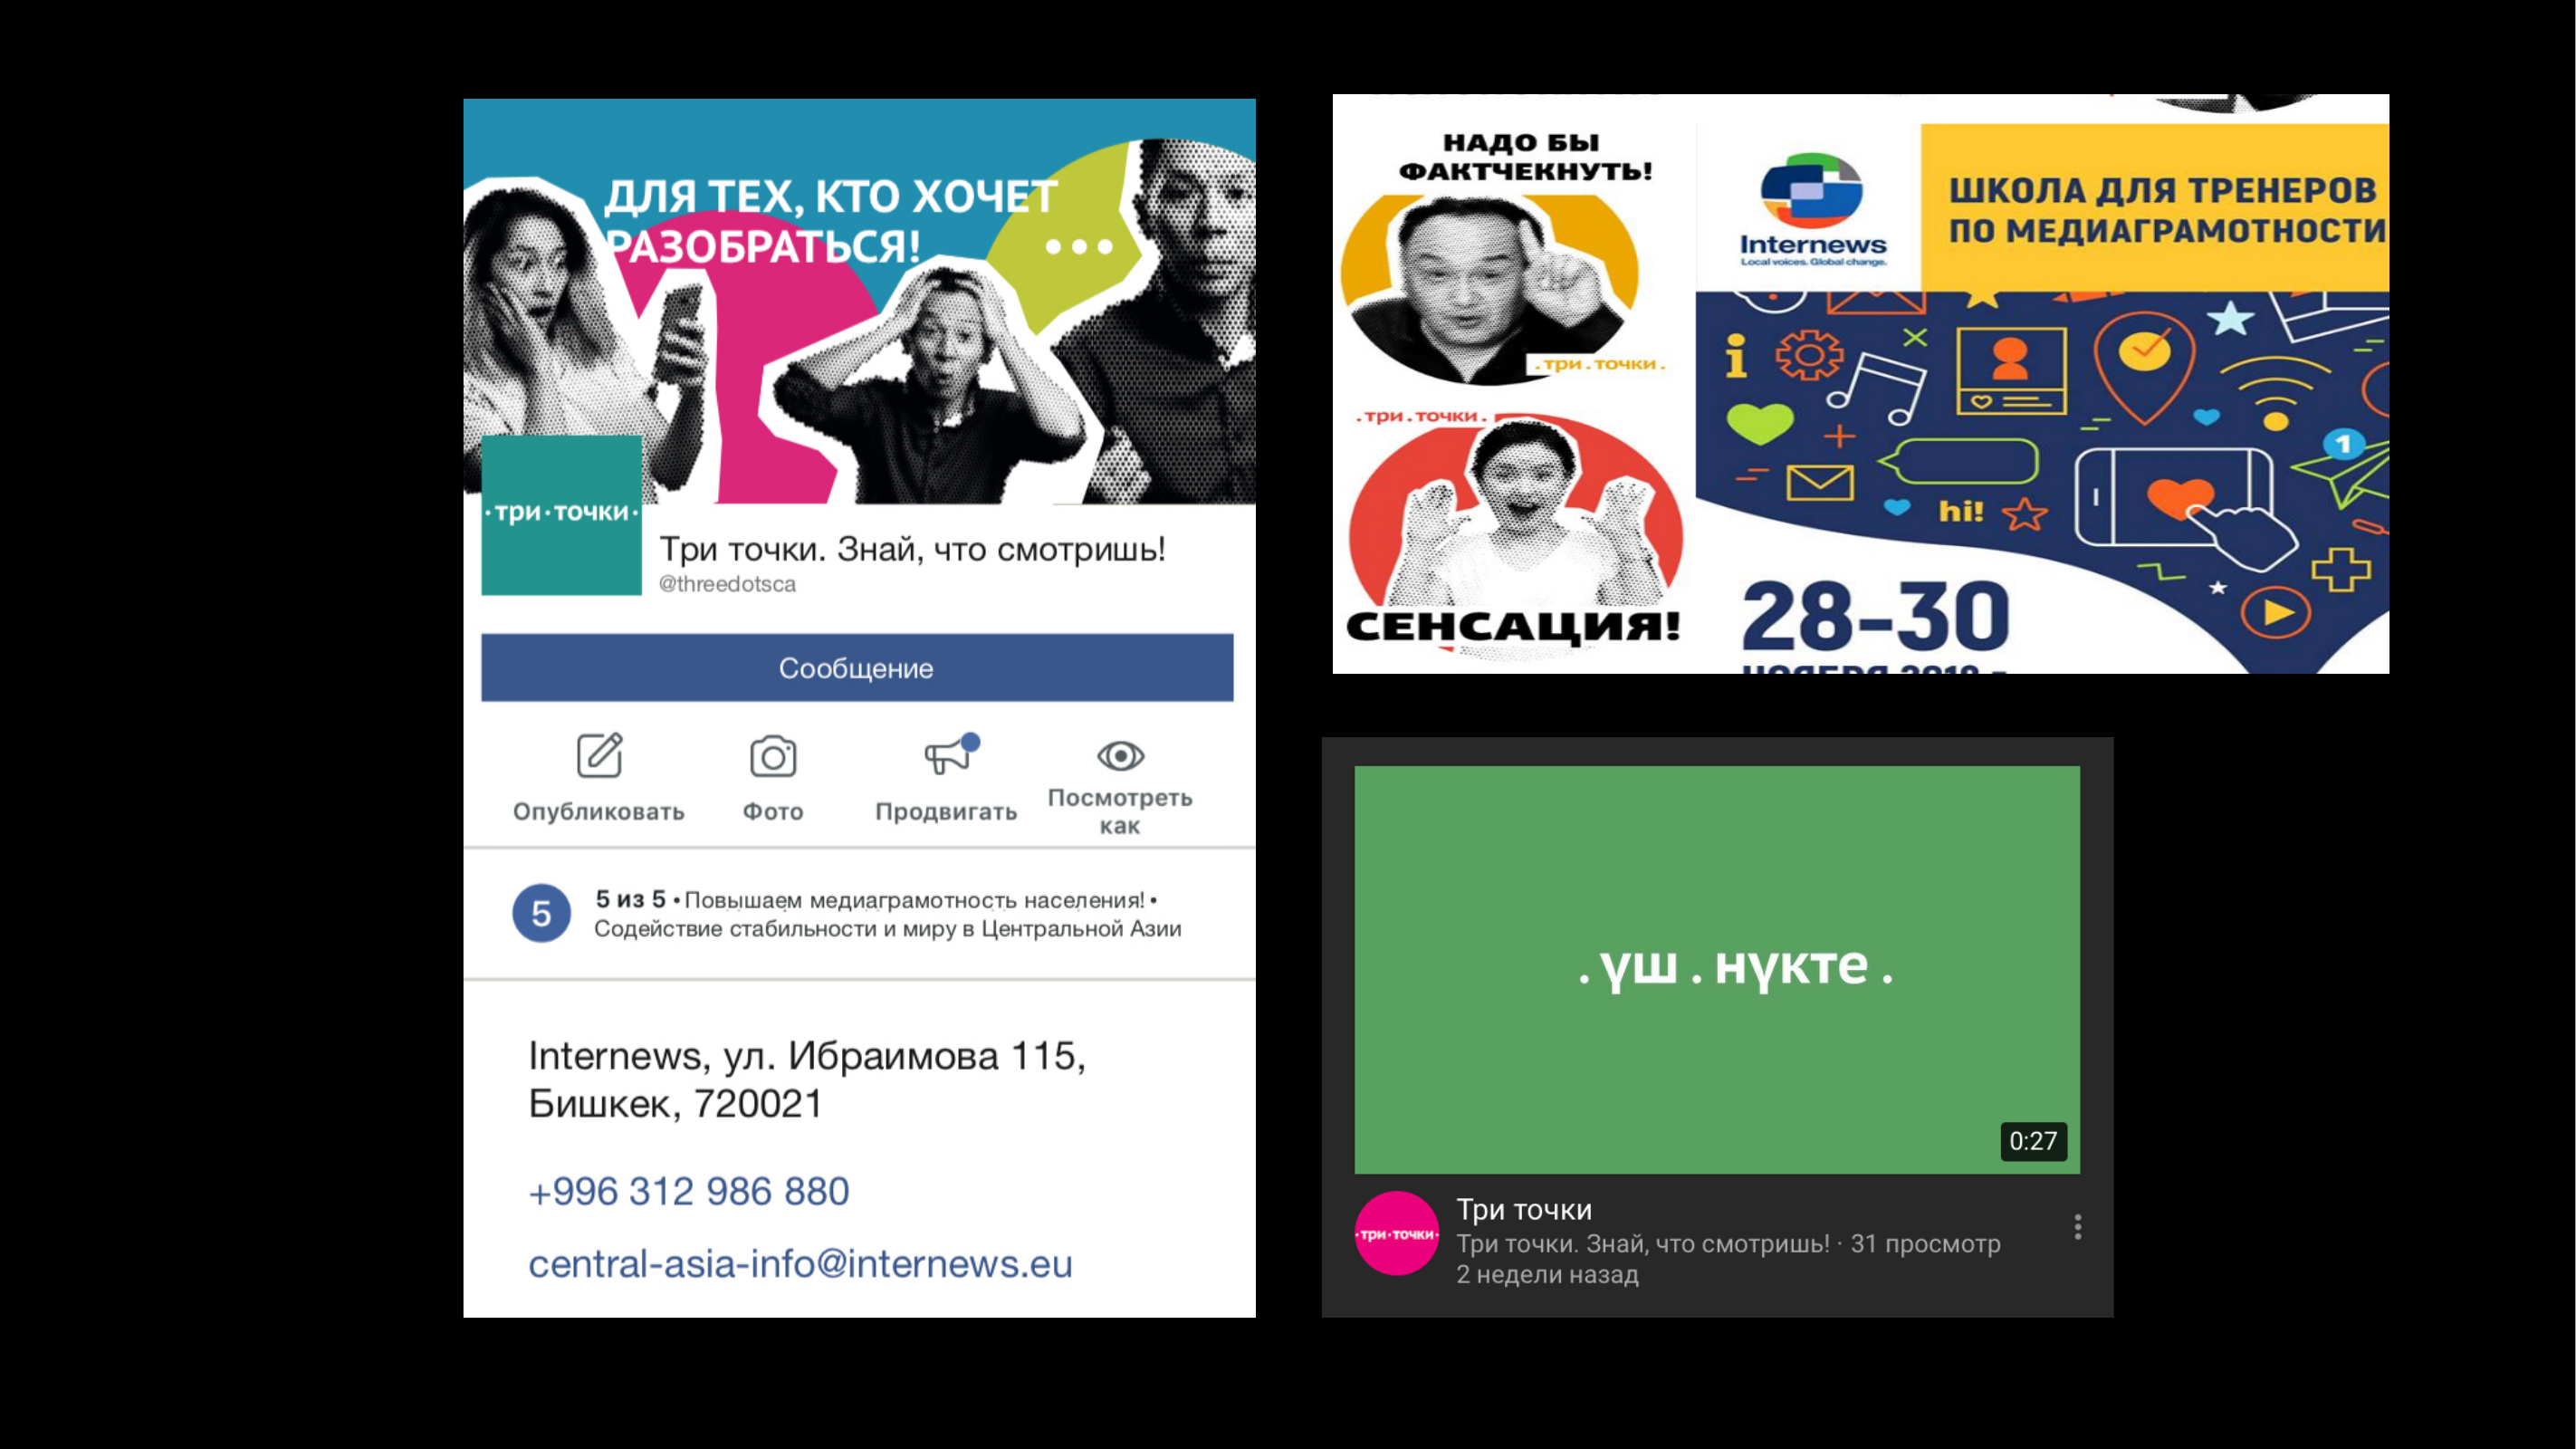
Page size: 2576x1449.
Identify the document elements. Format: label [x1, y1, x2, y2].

picture [463, 98, 1257, 1318]
picture [1332, 93, 2390, 674]
picture [1321, 737, 2115, 1318]
